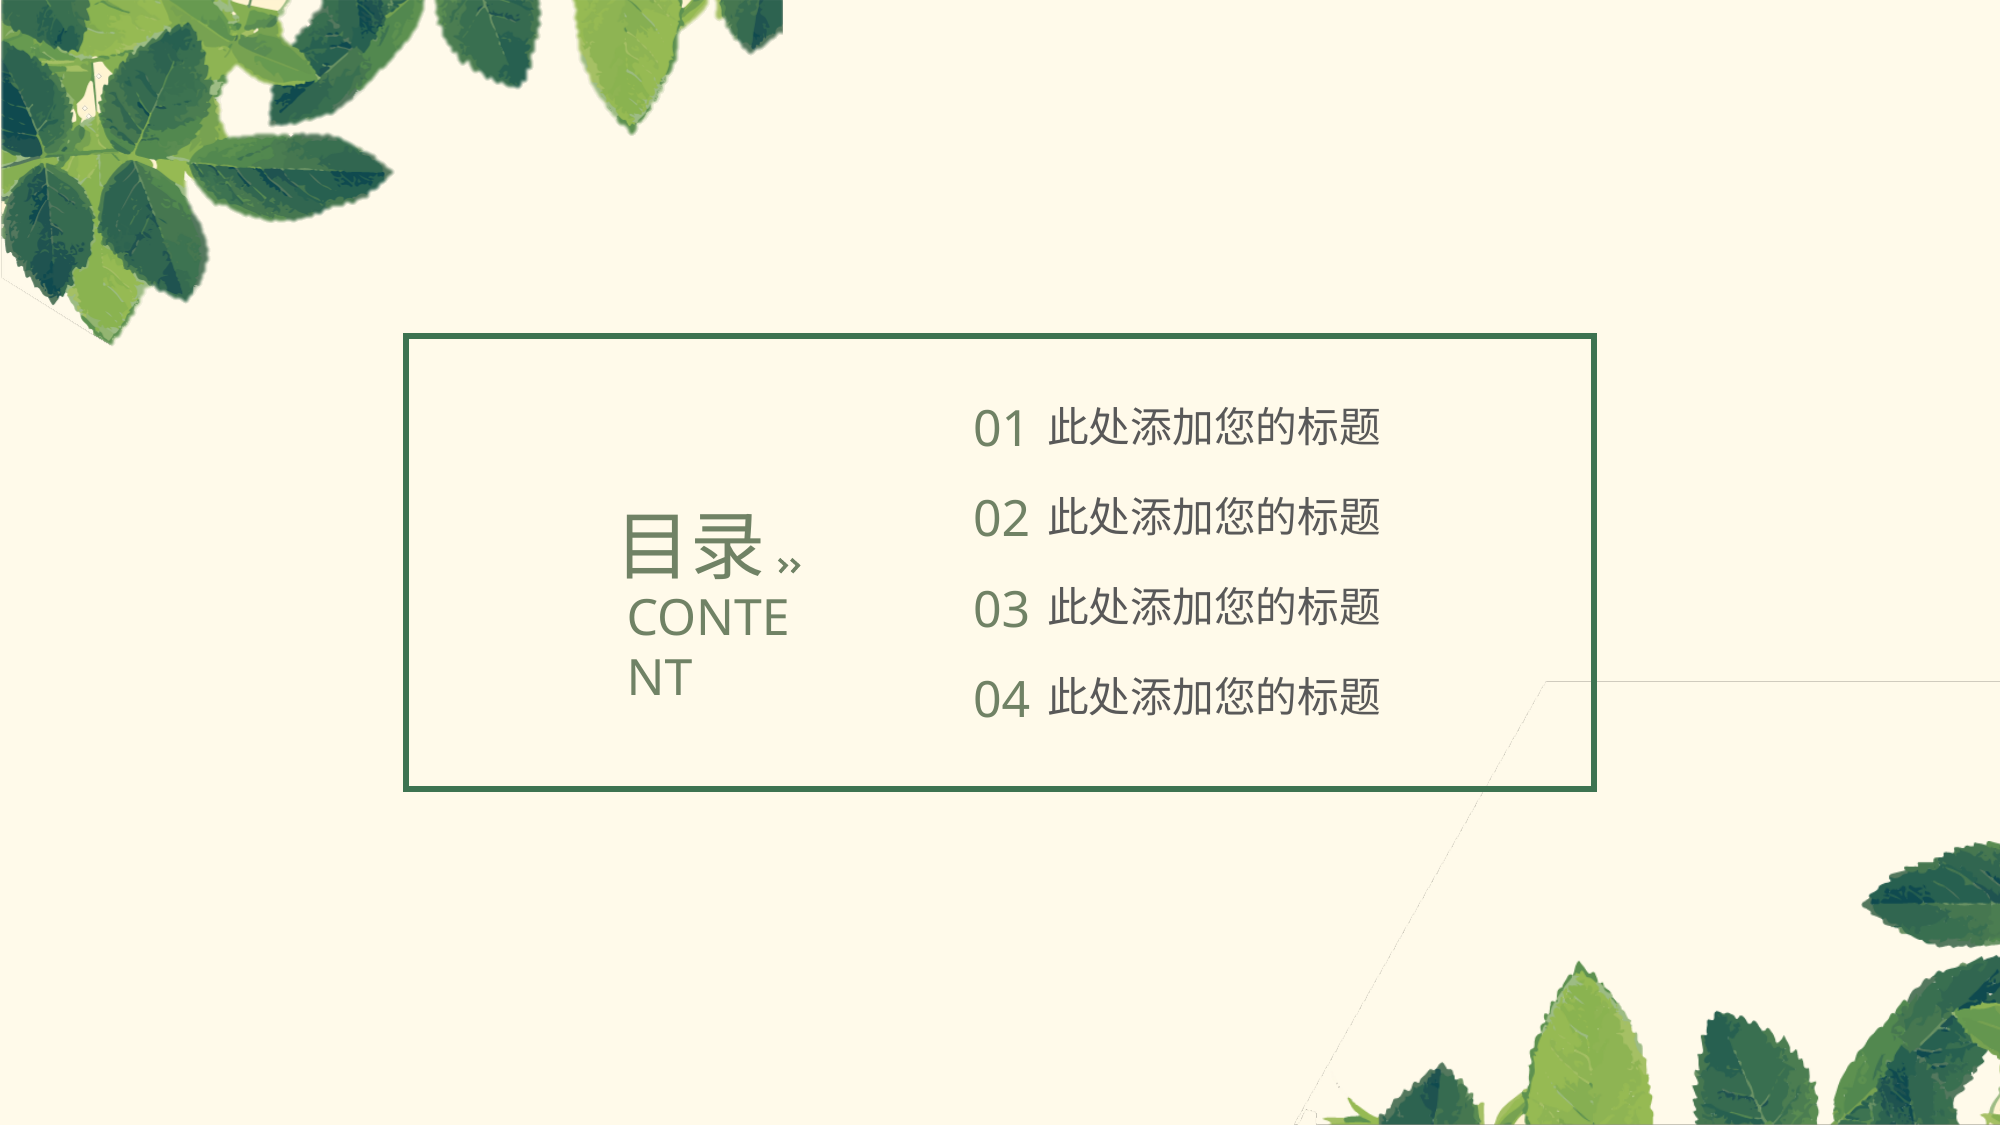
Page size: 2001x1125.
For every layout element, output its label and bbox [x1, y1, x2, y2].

text_box [405, 336, 1595, 789]
picture [1205, 411, 2000, 1125]
picture [0, 0, 958, 356]
text_box [600, 389, 1400, 736]
